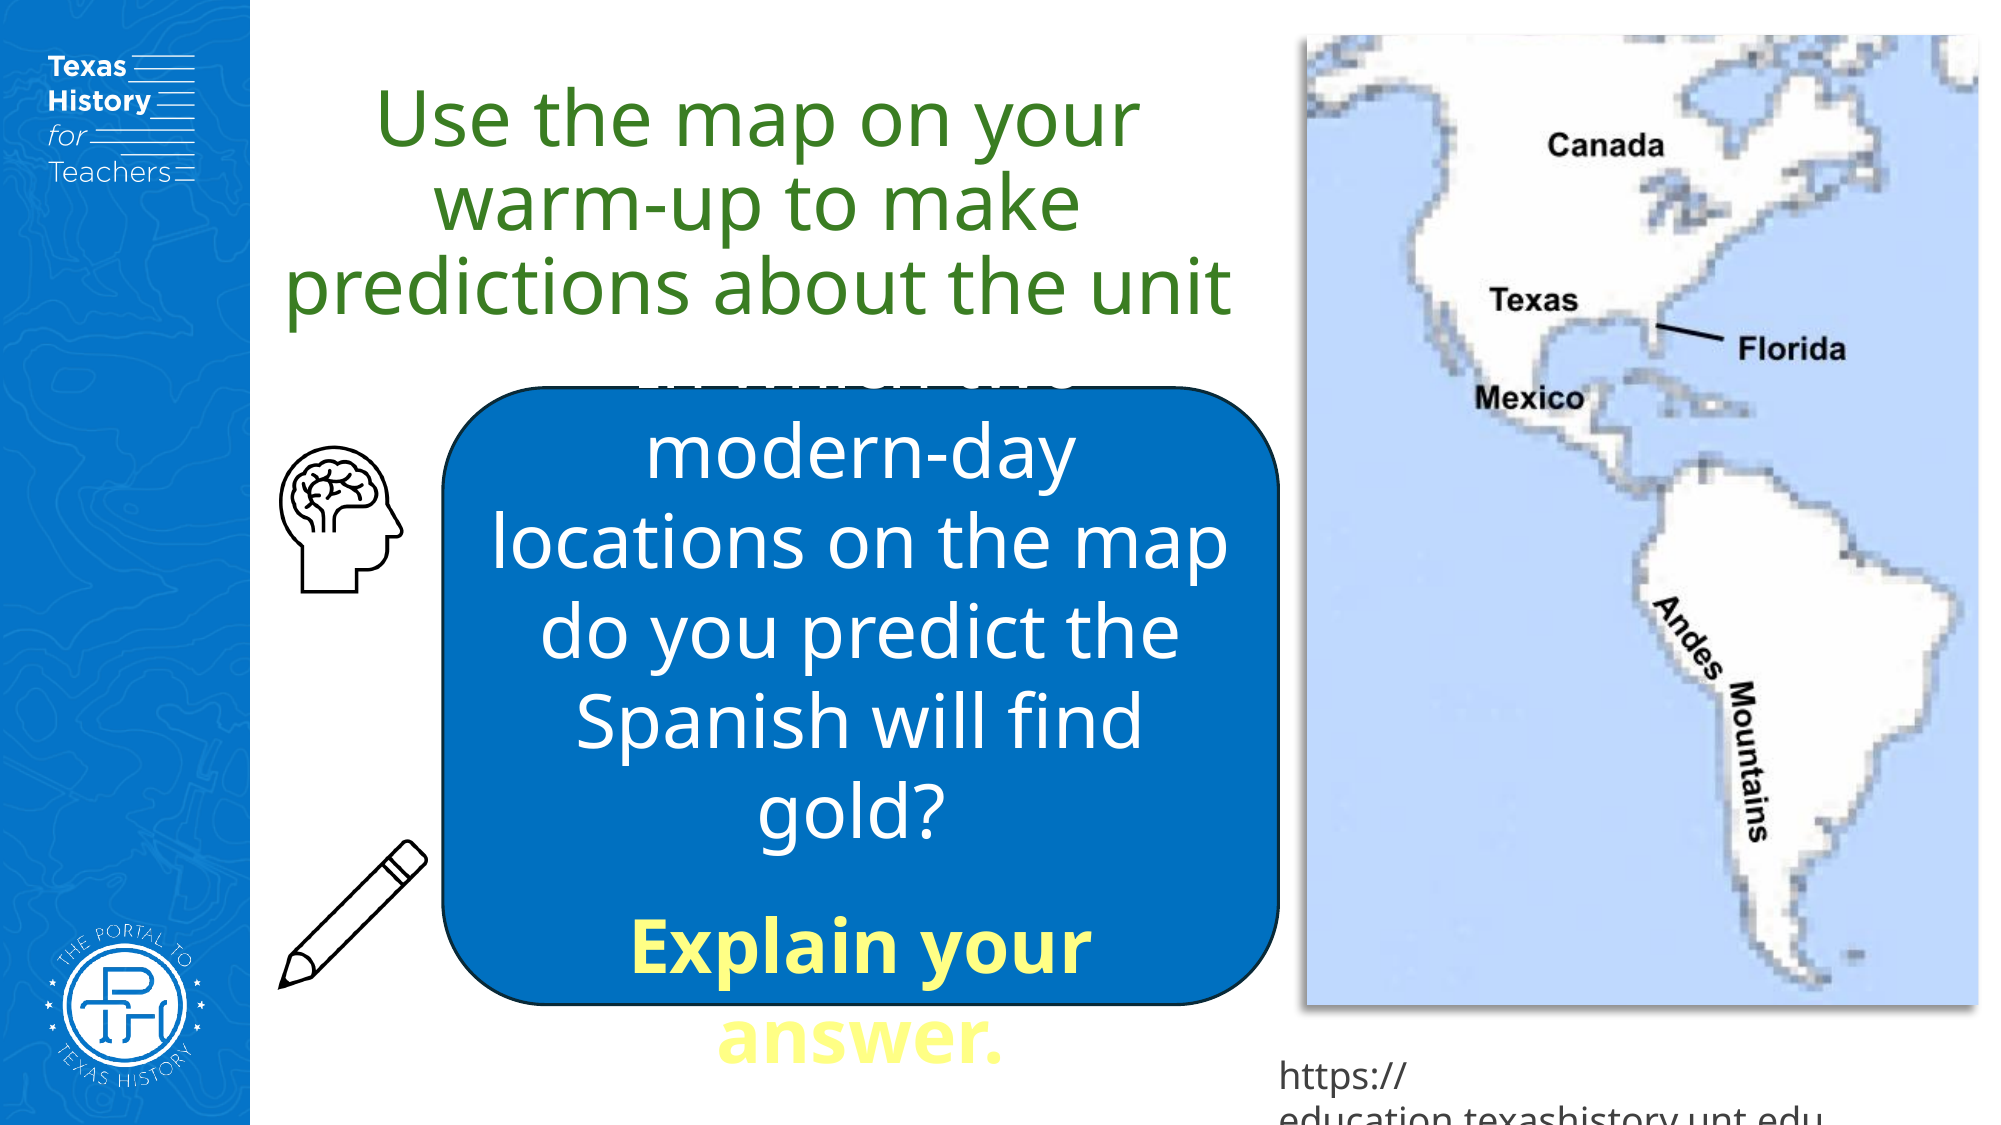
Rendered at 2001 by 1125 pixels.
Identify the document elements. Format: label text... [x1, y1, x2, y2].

text_box https://education.texashistory.unt.edu [1263, 1044, 1935, 1125]
picture [2, 0, 251, 248]
picture [44, 922, 206, 1087]
picture [1306, 35, 1979, 1006]
text_box [0, 0, 251, 438]
title Use the map on your warm-up to make predictions about the unit [253, 0, 1264, 340]
picture [261, 823, 444, 1006]
picture [0, 431, 690, 687]
text_box In which two modern-day locations on the map do you predict the Spanish will find gold? Explain your answer. [441, 386, 1280, 1007]
text_box [0, 687, 251, 1125]
